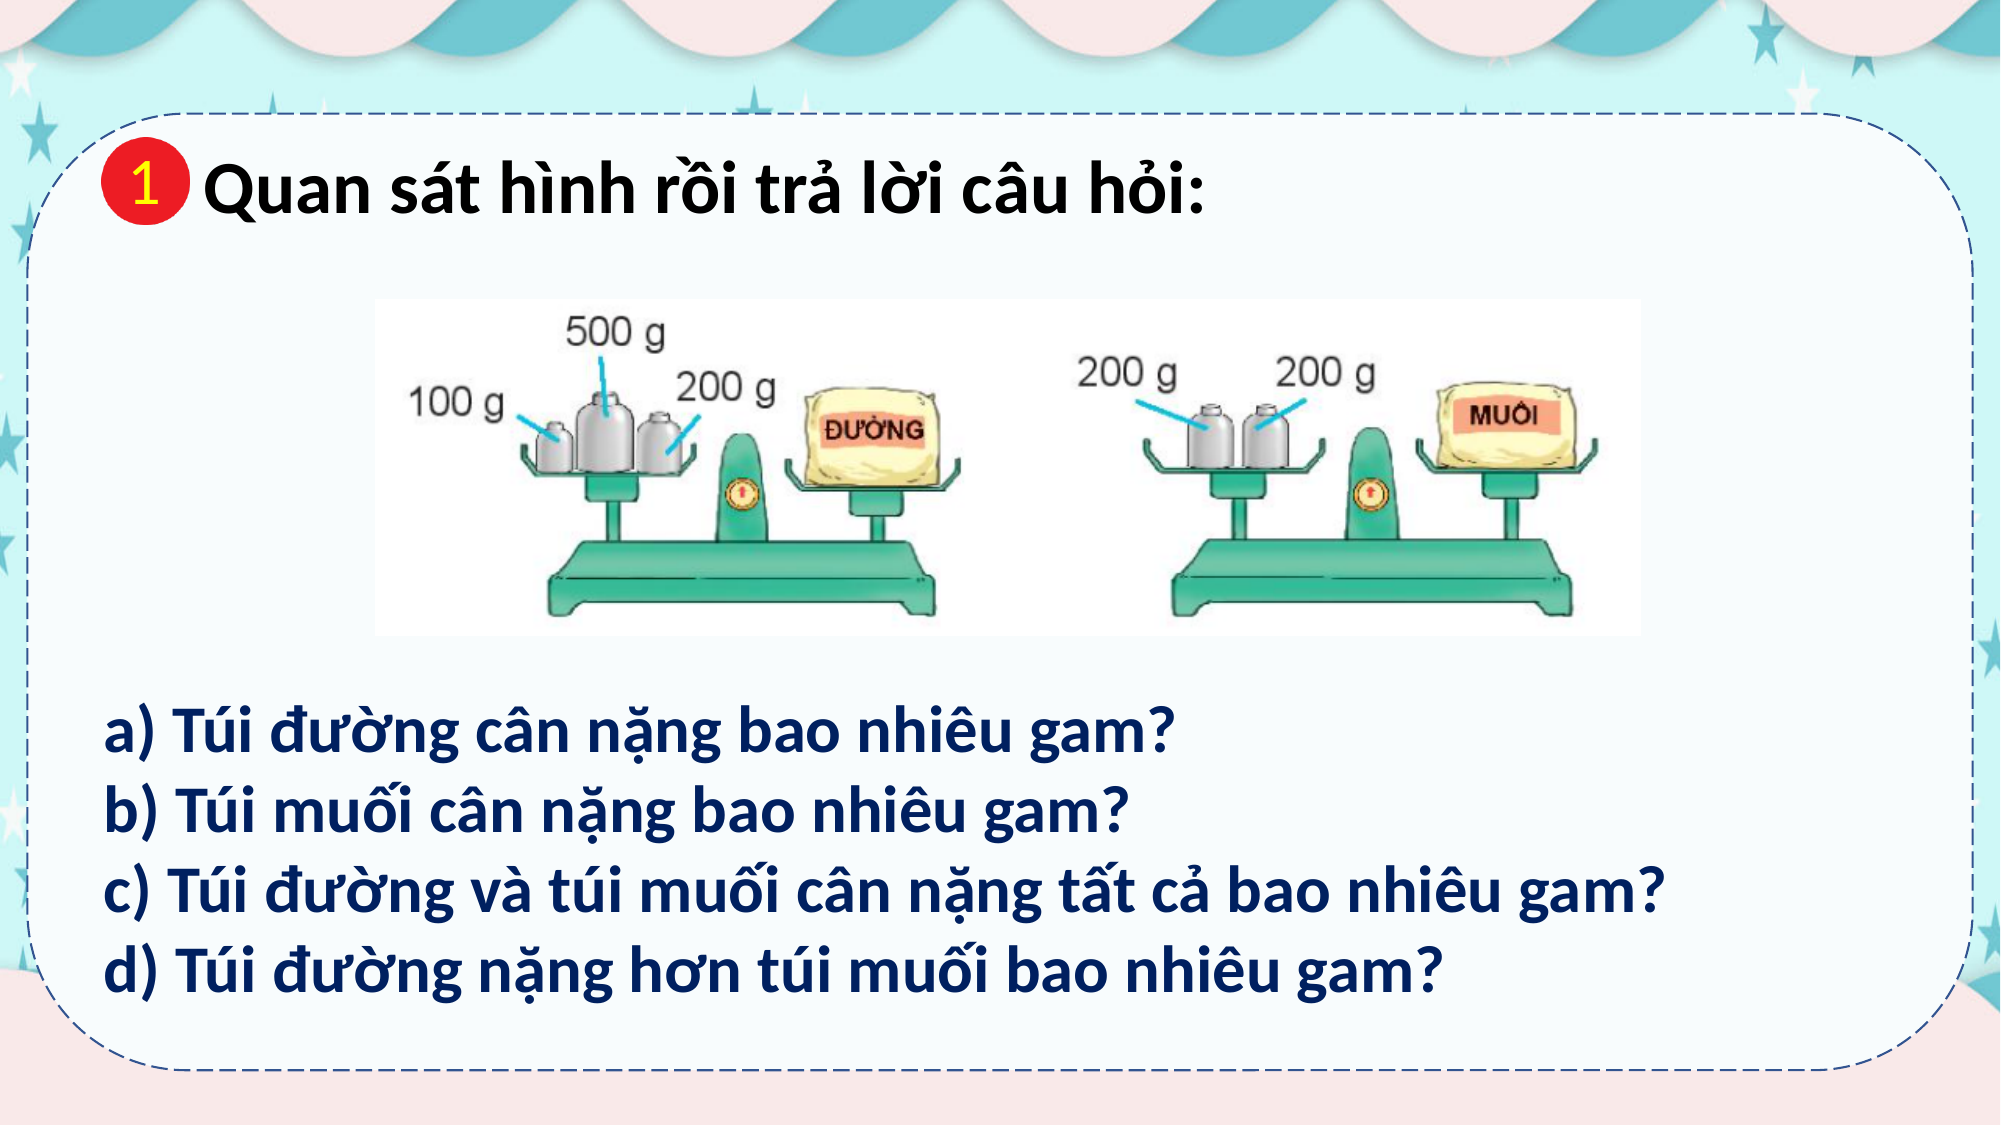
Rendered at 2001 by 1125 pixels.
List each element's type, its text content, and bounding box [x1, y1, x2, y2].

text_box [101, 130, 204, 227]
picture [0, 0, 2001, 1125]
text_box a) Túi đường cân nặng bao nhiêu gam? b) Túi muối cân nặng bao nhiêu gam? c) Túi đường và túi muối cân nặng tất cả bao nhiêu gam? d) Túi đường nặng hơn túi muối bao nhiêu gam? [88, 678, 1816, 1013]
text_box Quan sát hình rồi trả lời câu hỏi: [188, 131, 1553, 236]
text_box [26, 112, 1974, 1072]
